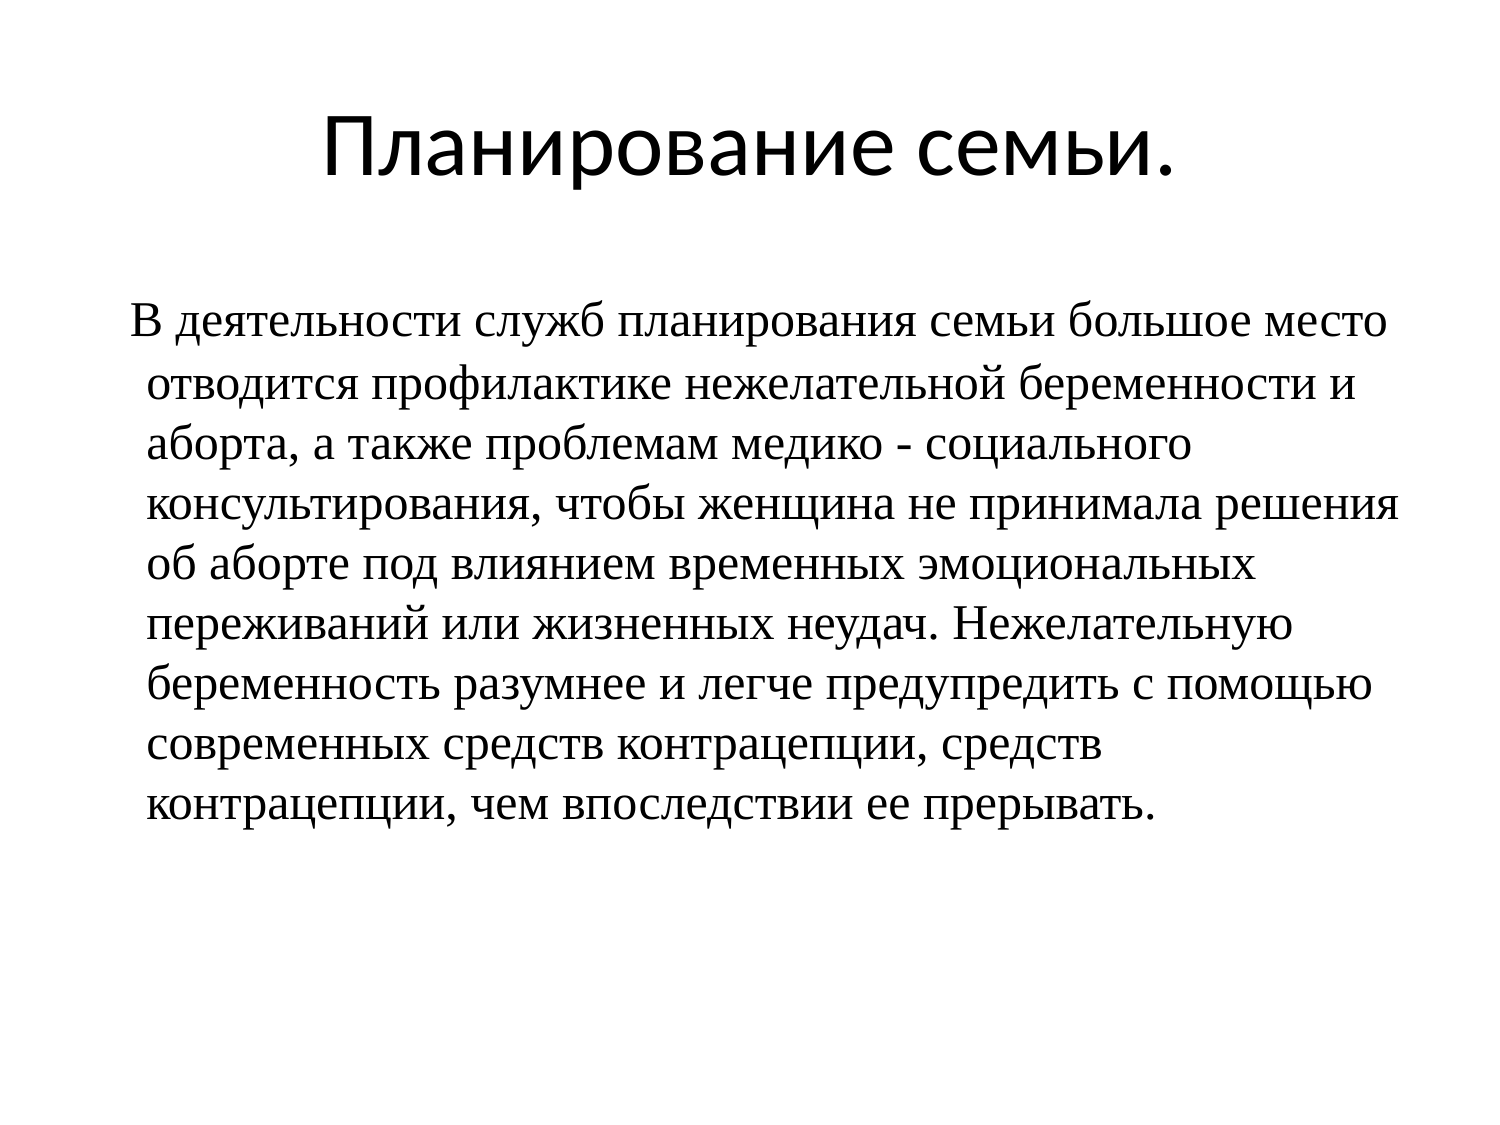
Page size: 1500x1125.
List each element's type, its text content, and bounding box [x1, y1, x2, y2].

title Планирование семьи. [75, 45, 1425, 233]
list В деятельности служб планирования семьи большое место отводится профилактике нежелательной беременности и аборта, а также проблемам медико - социального консультирования, чтобы женщина не принимала решения об аборте под влиянием временных эмоциональных переживаний или жизненных неудач. Нежелательную беременность разумнее и легче предупредить с помощью современных средств контрацепции, средств контрацепции, чем впоследствии ее прерывать. [75, 262, 1425, 1005]
